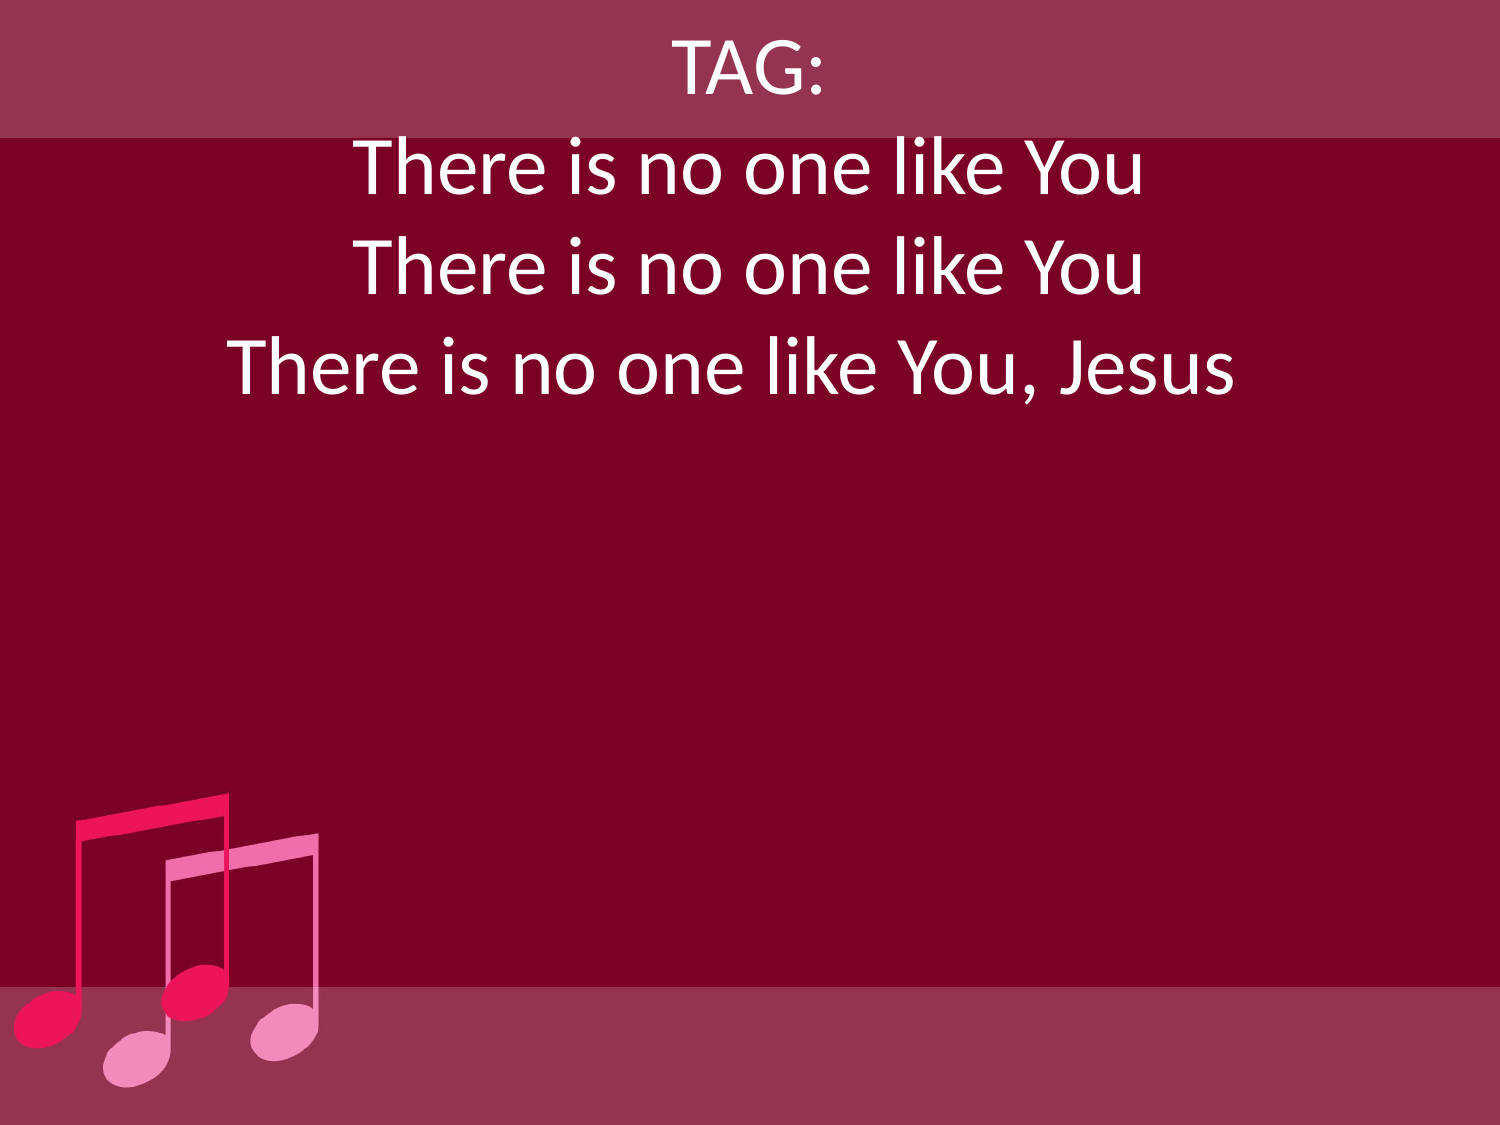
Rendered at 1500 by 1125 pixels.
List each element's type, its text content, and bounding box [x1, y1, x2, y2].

picture [0, 0, 1500, 1125]
text_box TAG: There is no one like You There is no one like You There is no one like You, Jesus [24, 3, 1475, 1125]
